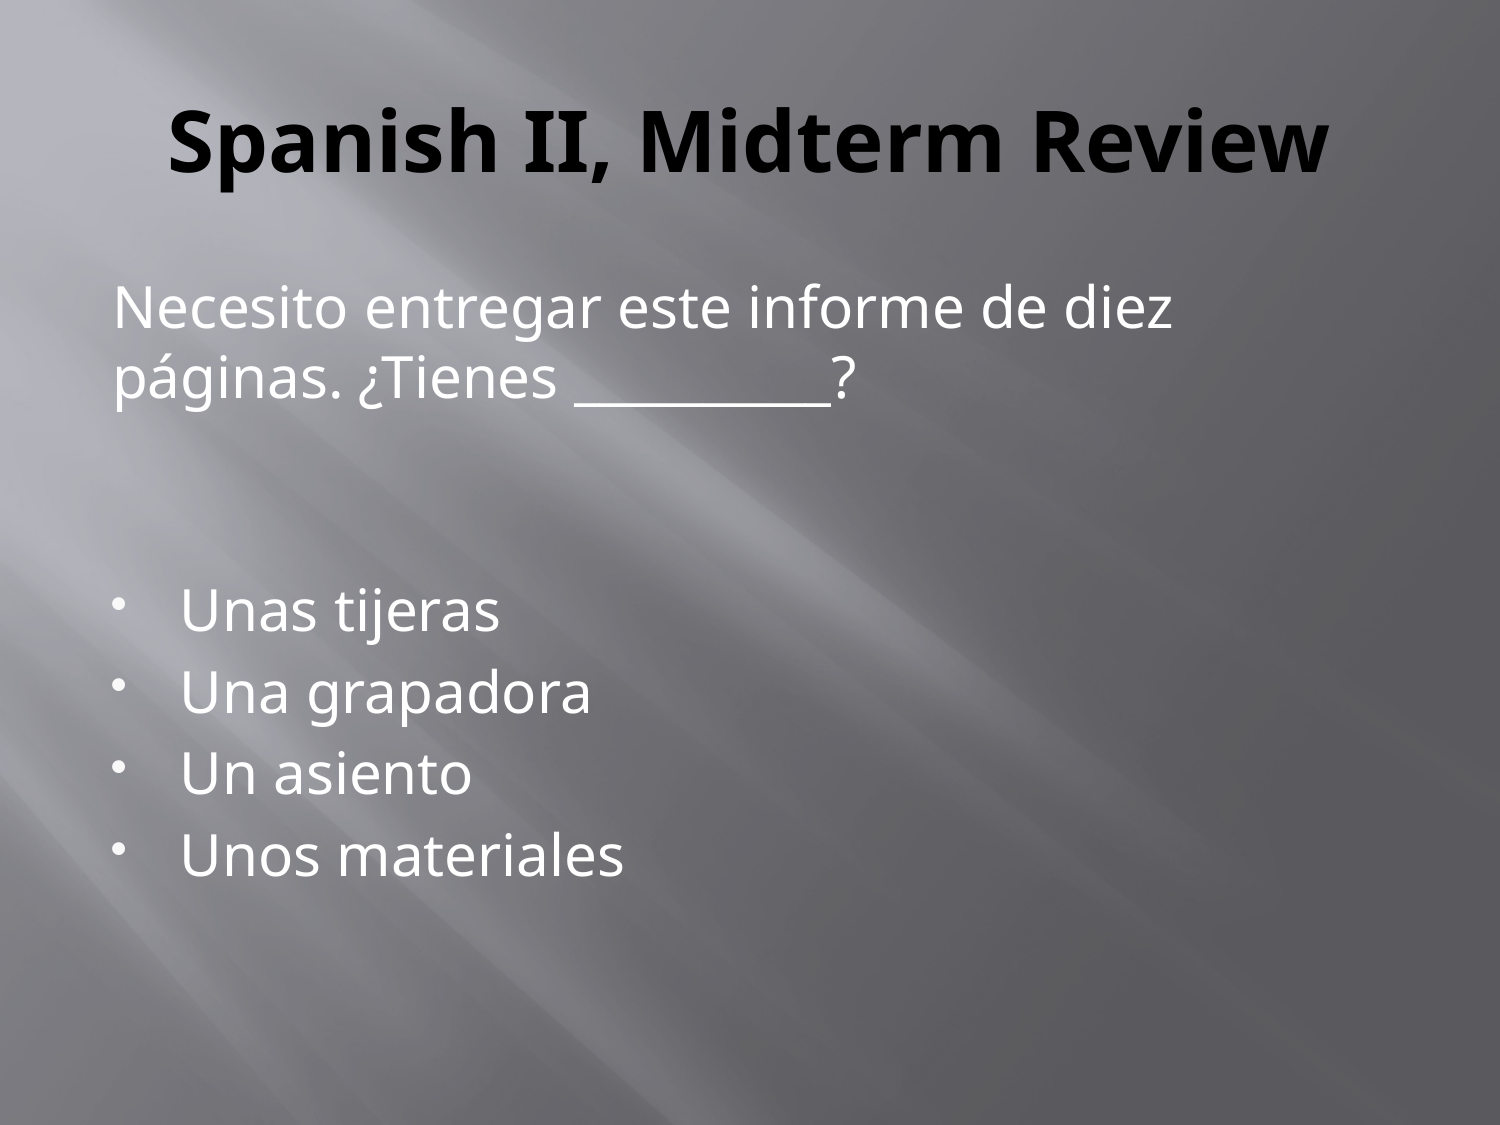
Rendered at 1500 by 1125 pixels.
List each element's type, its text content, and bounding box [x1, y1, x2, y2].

title Spanish II, Midterm Review [75, 45, 1425, 233]
list Necesito entregar este informe de diez páginas. ¿Tienes __________? Unas tijeras Una grapadora Un asiento Unos materiales [75, 262, 1425, 1035]
